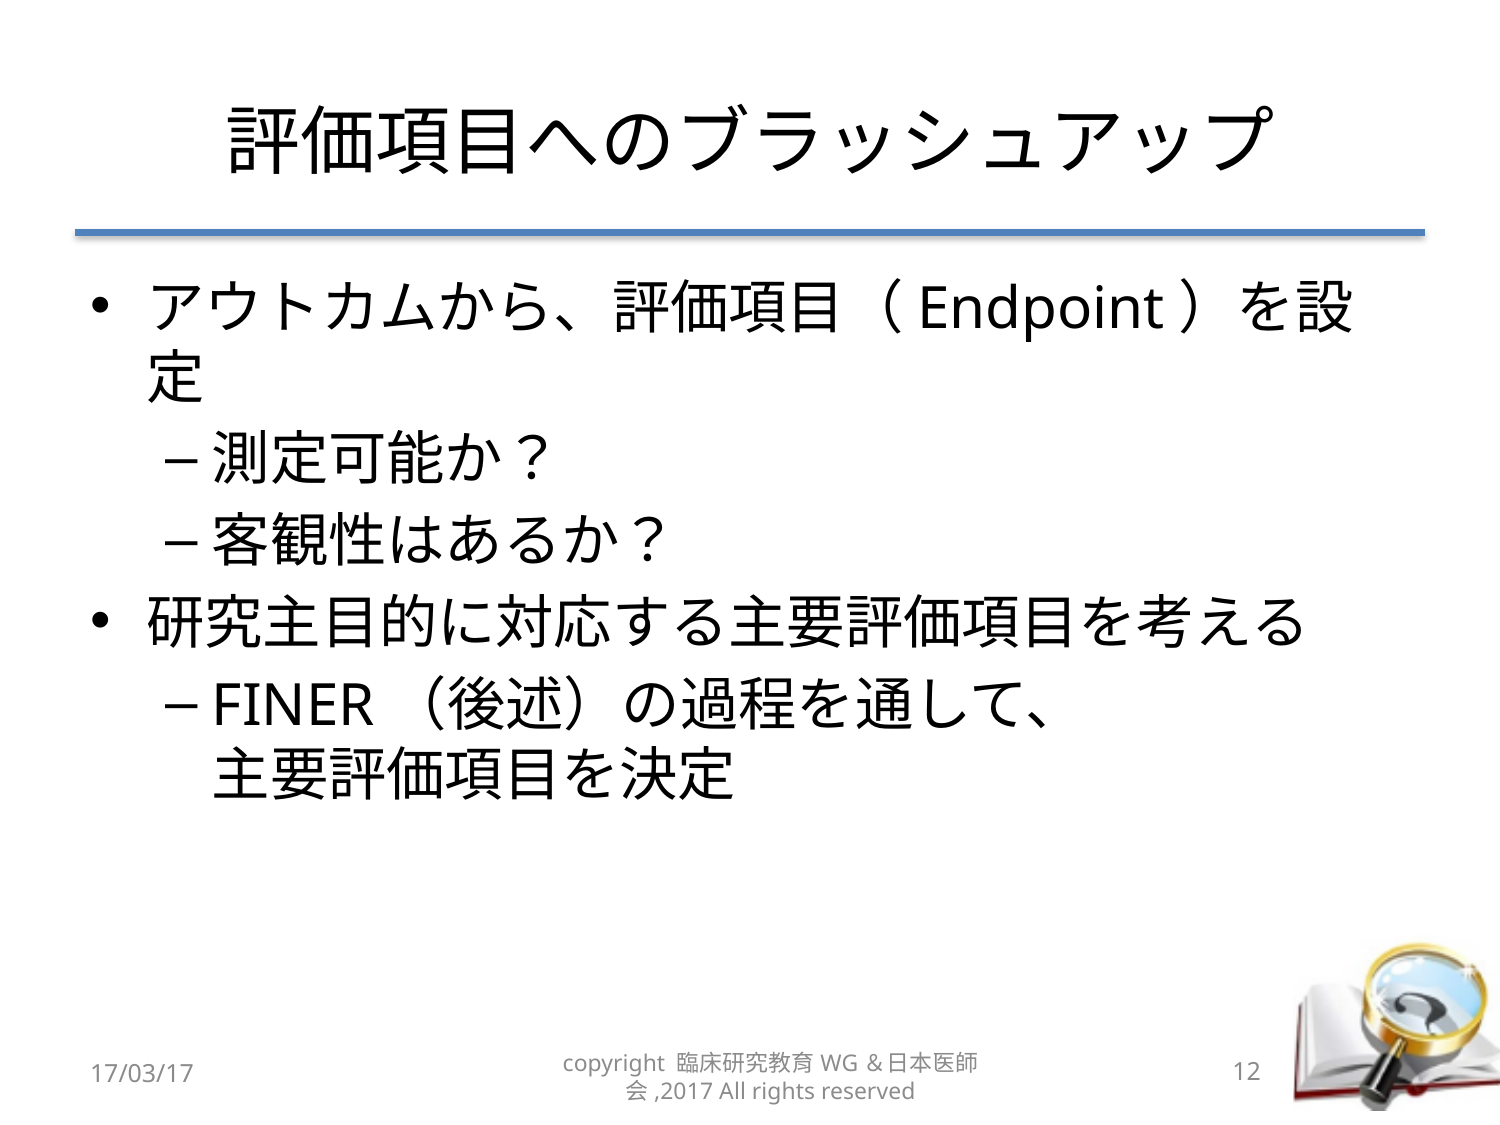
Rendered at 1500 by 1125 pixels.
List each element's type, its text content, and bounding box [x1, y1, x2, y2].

slide_number 12 [1074, 1042, 1277, 1103]
list アウトカムから、評価項目（Endpoint）を設定 測定可能か？ 客観性はあるか？ 研究主目的に対応する主要評価項目を考える FINER（後述）の過程を通して、 主要評価項目を決定 [75, 262, 1425, 1005]
footer copyright 臨床研究教育WG＆日本医師会,2017 All rights reserved [512, 1042, 1029, 1111]
picture [1293, 935, 1500, 1111]
title 評価項目へのブラッシュアップ [75, 45, 1425, 233]
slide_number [75, 1042, 425, 1103]
